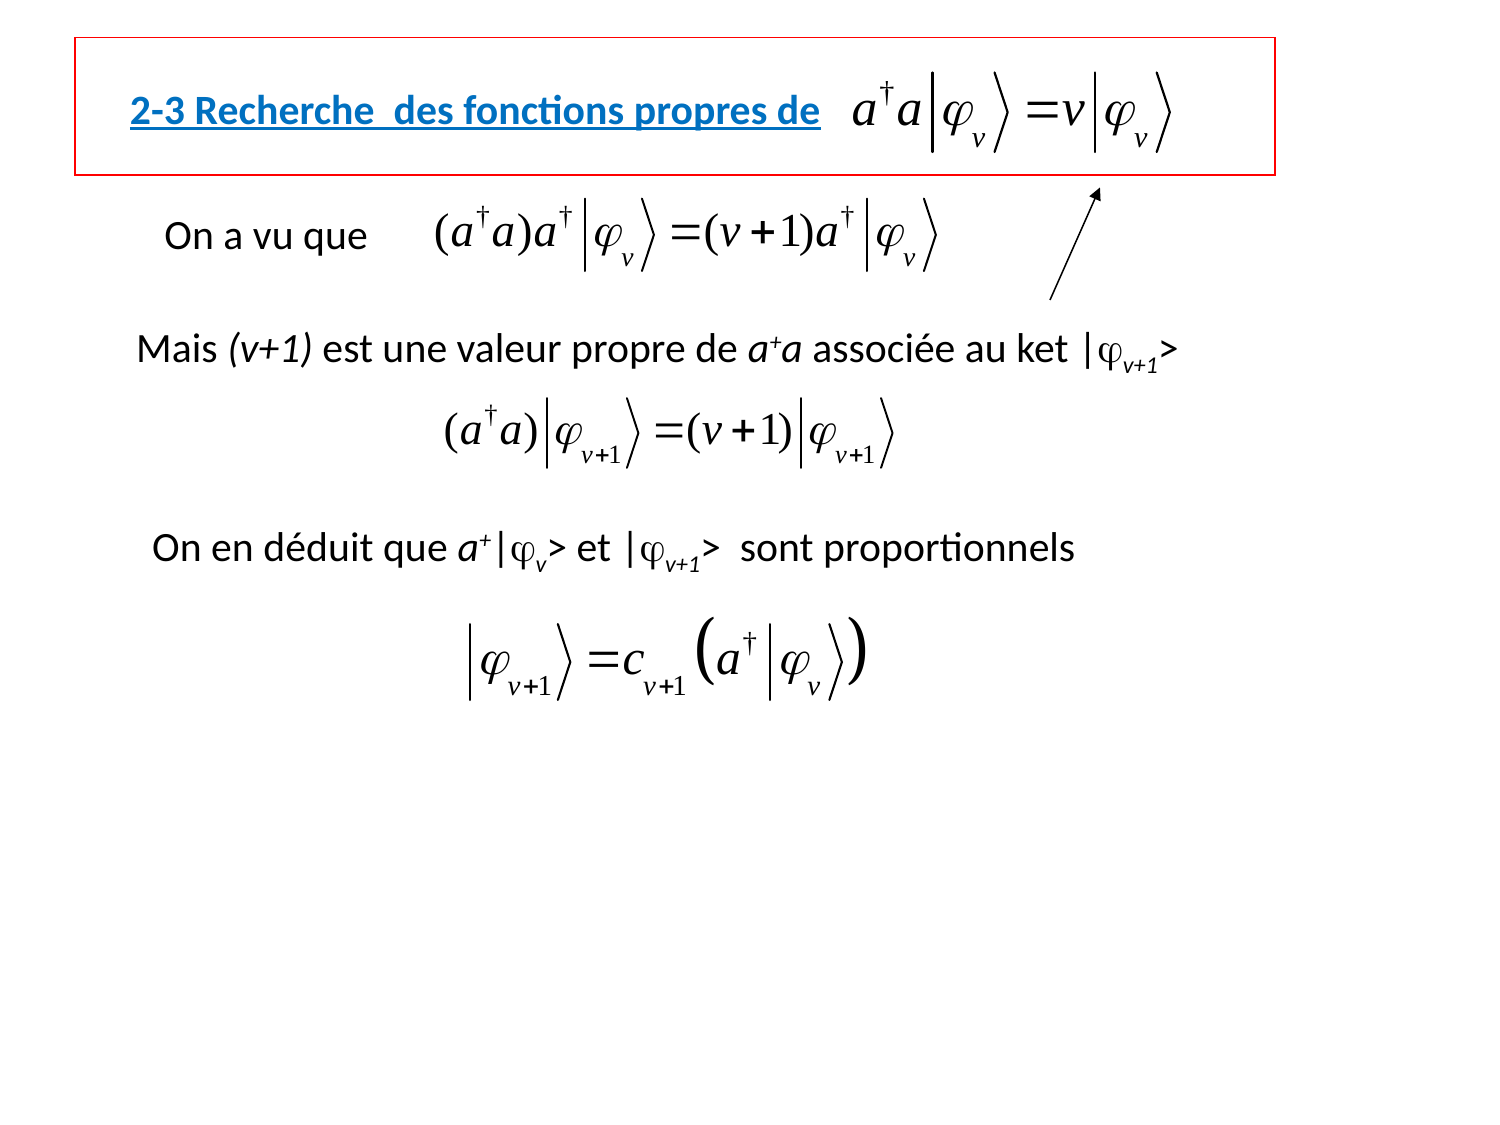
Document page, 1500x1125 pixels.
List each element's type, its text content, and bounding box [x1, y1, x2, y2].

text_box Mais (v+1) est une valeur propre de a+a associée au ket |jv+1> [121, 313, 1194, 386]
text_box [843, 60, 1181, 165]
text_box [427, 187, 948, 283]
text_box On en déduit que a+|jv> et |jv+1> sont proportionnels [137, 512, 1428, 585]
text_box [74, 37, 1275, 175]
text_box On a vu que [149, 200, 383, 265]
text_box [460, 608, 874, 716]
text_box [1049, 187, 1101, 301]
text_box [437, 387, 904, 479]
